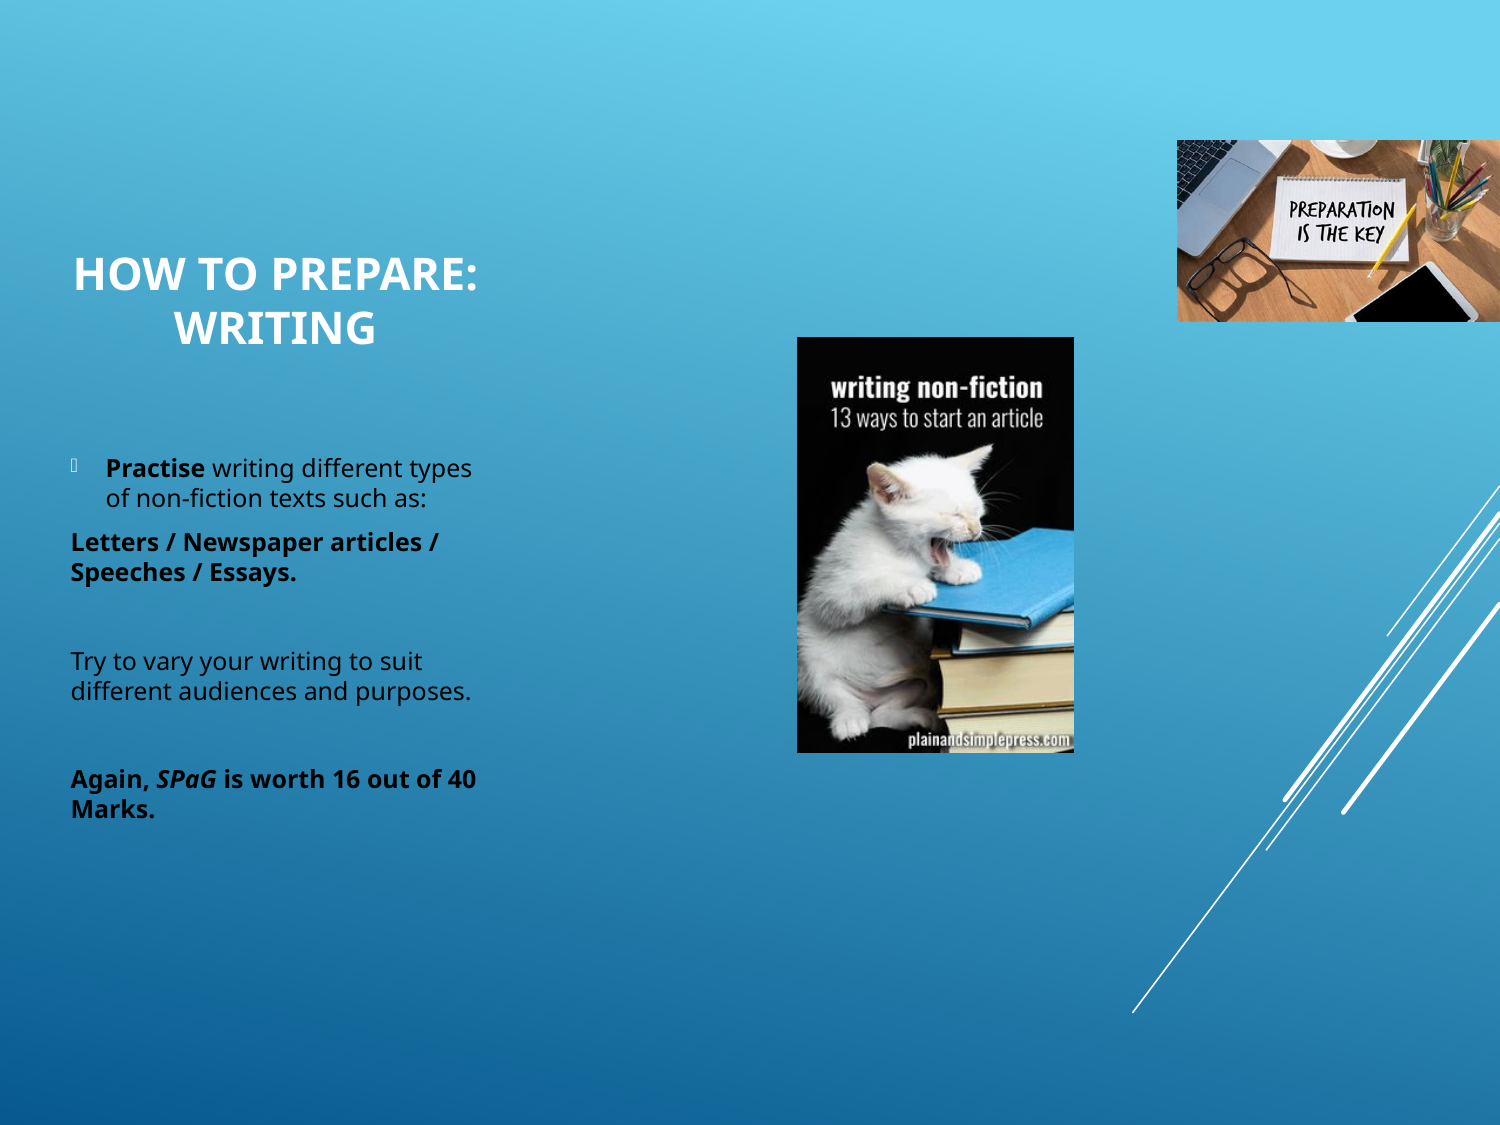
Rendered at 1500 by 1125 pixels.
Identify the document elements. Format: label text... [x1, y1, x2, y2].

title How to Prepare: Writing [55, 196, 496, 361]
list Practise writing different types of non-fiction texts such as: Letters / Newspaper articles / Speeches / Essays. Try to vary your writing to suit different audiences and purposes. Again, SPaG is worth 16 out of 40 Marks. [55, 392, 496, 884]
picture [1177, 140, 1500, 322]
picture [796, 337, 1075, 753]
